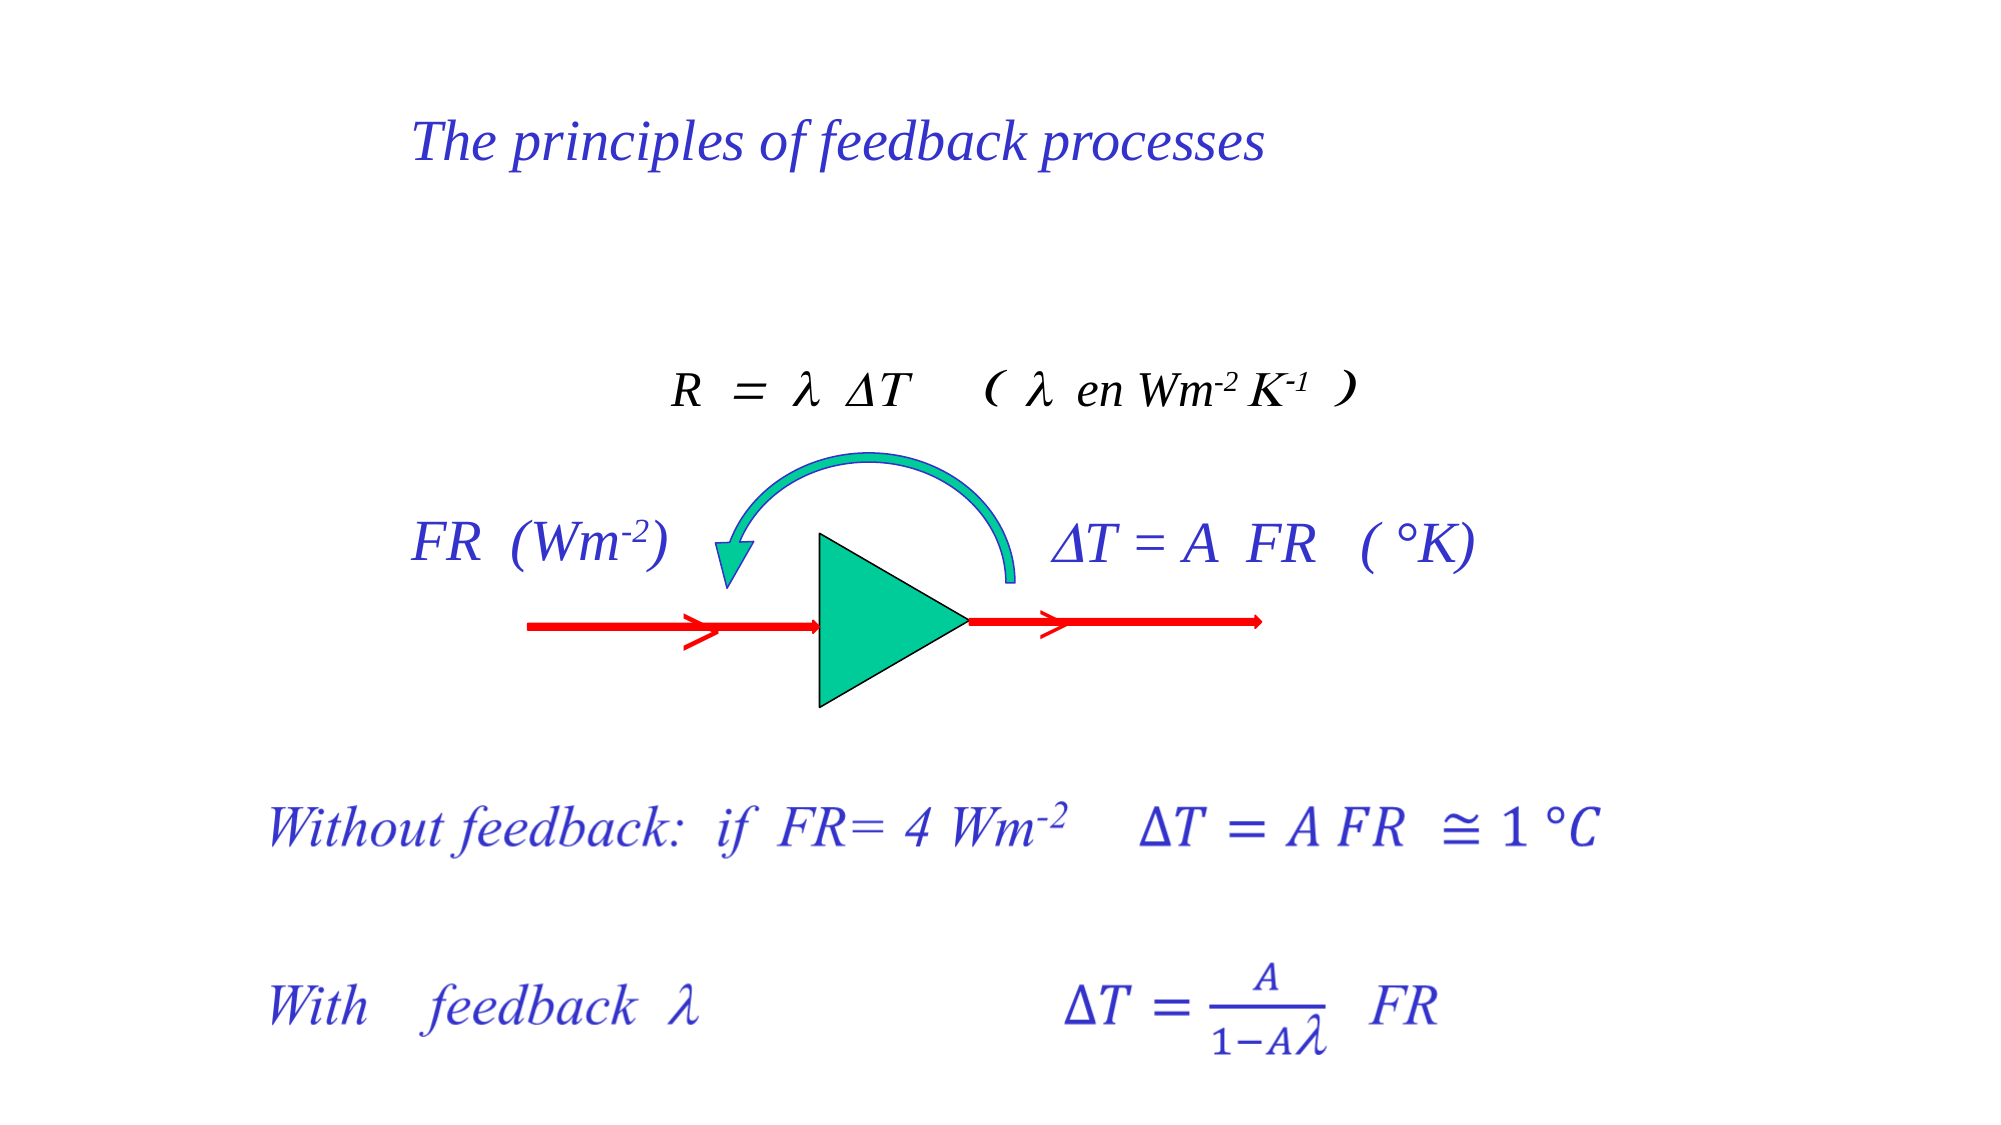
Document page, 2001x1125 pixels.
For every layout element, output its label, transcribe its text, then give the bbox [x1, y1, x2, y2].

text_box [1086, 615, 1262, 629]
text_box [715, 452, 1015, 589]
text_box [819, 533, 969, 708]
text_box DT = A FR ( °K) [1033, 497, 1492, 582]
text_box The principles of feedback processes [395, 94, 1282, 250]
text_box [969, 618, 1022, 626]
text_box > [663, 575, 737, 680]
text_box [527, 623, 663, 631]
text_box FR (Wm-2) [396, 494, 700, 580]
text_box R = l DT ( l en Wm-2 K-1 ) [656, 349, 1393, 425]
text_box > [1022, 578, 1086, 664]
text_box [737, 620, 820, 634]
text_box [249, 782, 1662, 1064]
